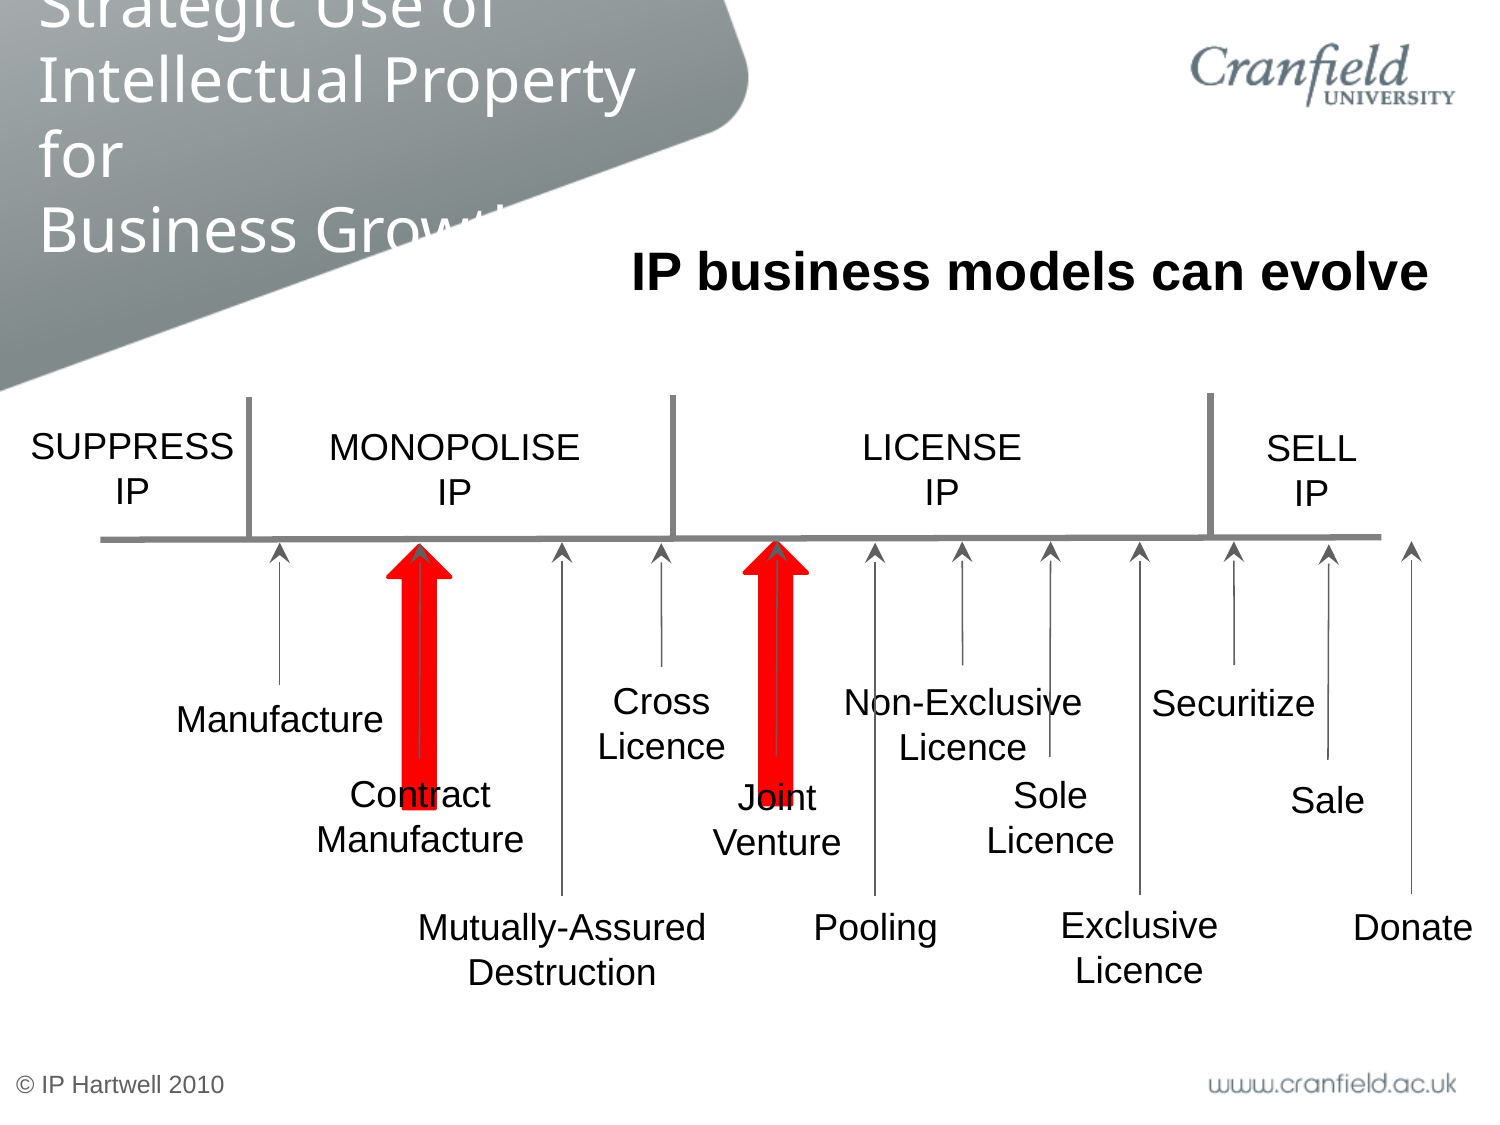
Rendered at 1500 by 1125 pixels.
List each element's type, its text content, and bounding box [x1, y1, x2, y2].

title Strategic Use of Intellectual Property for Business Growth [23, 21, 715, 210]
text_box © IP Hartwell 2010 [1, 1061, 354, 1107]
text_box IP business models can evolve [464, 228, 1446, 332]
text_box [8, 392, 1495, 1002]
picture [0, 0, 1500, 1125]
